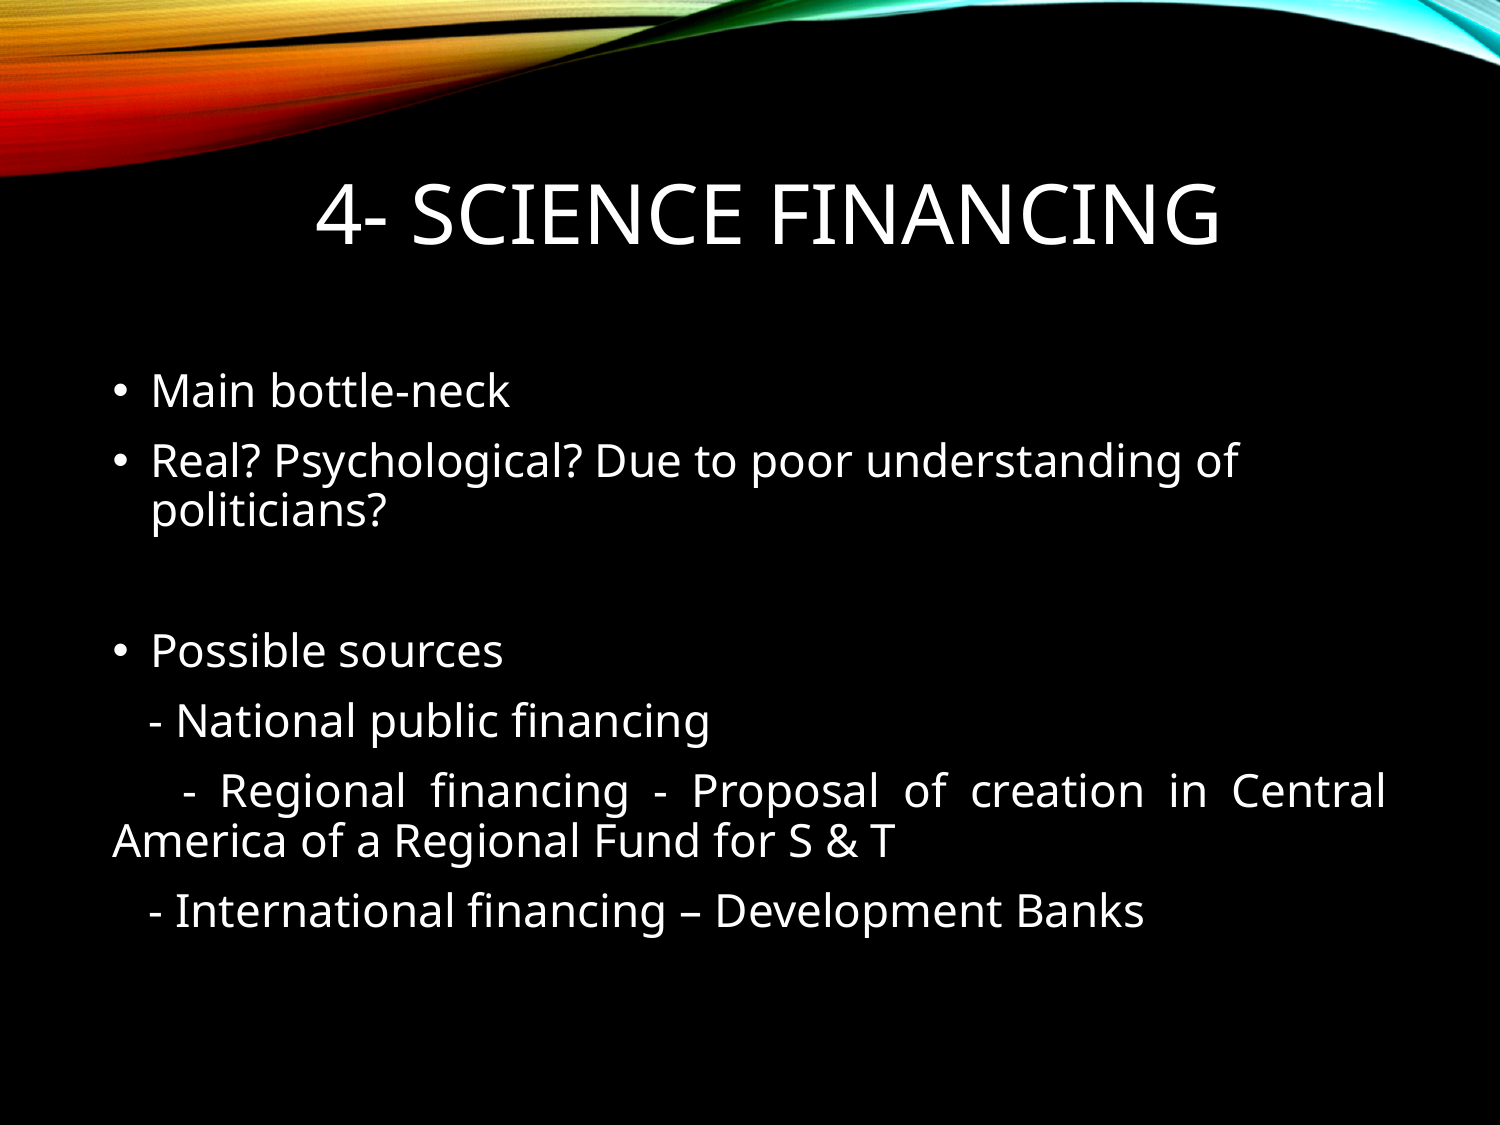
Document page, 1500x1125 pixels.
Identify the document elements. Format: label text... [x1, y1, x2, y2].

title 4- science FINANCING [135, 97, 1403, 338]
list Main bottle-neck Real? Psychological? Due to poor understanding of politicians? Possible sources - National public financing - Regional financing - Proposal of creation in Central America of a Regional Fund for S & T - International financing – Development Banks [97, 360, 1403, 1028]
picture [0, 0, 1500, 178]
